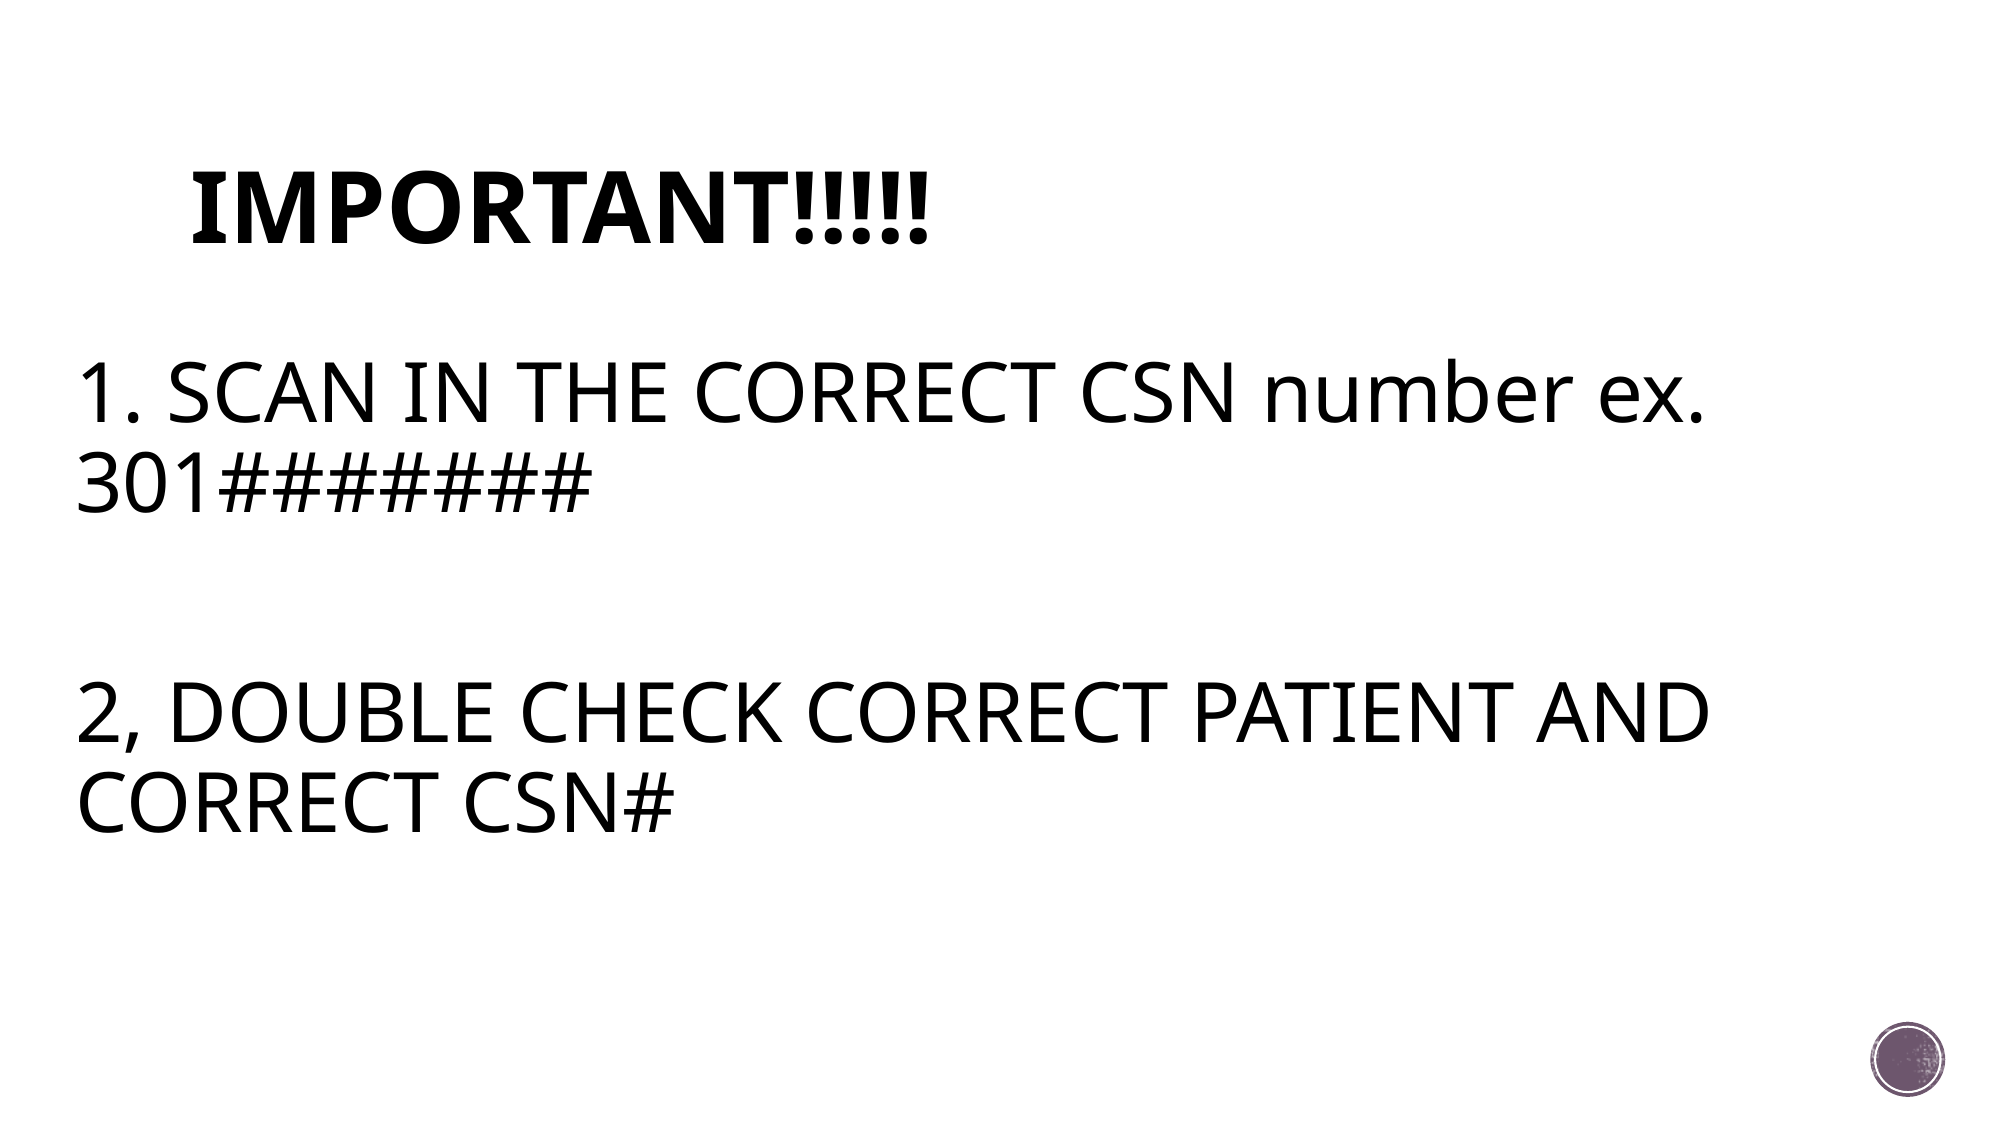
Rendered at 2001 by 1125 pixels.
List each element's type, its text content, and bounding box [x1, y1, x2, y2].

title IMPORTANT!!!!! [175, 79, 1826, 343]
list 1. SCAN IN THE CORRECT CSN number ex. 301####### 2, DOUBLE CHECK CORRECT PATIENT AND CORRECT CSN# [60, 343, 1941, 1008]
